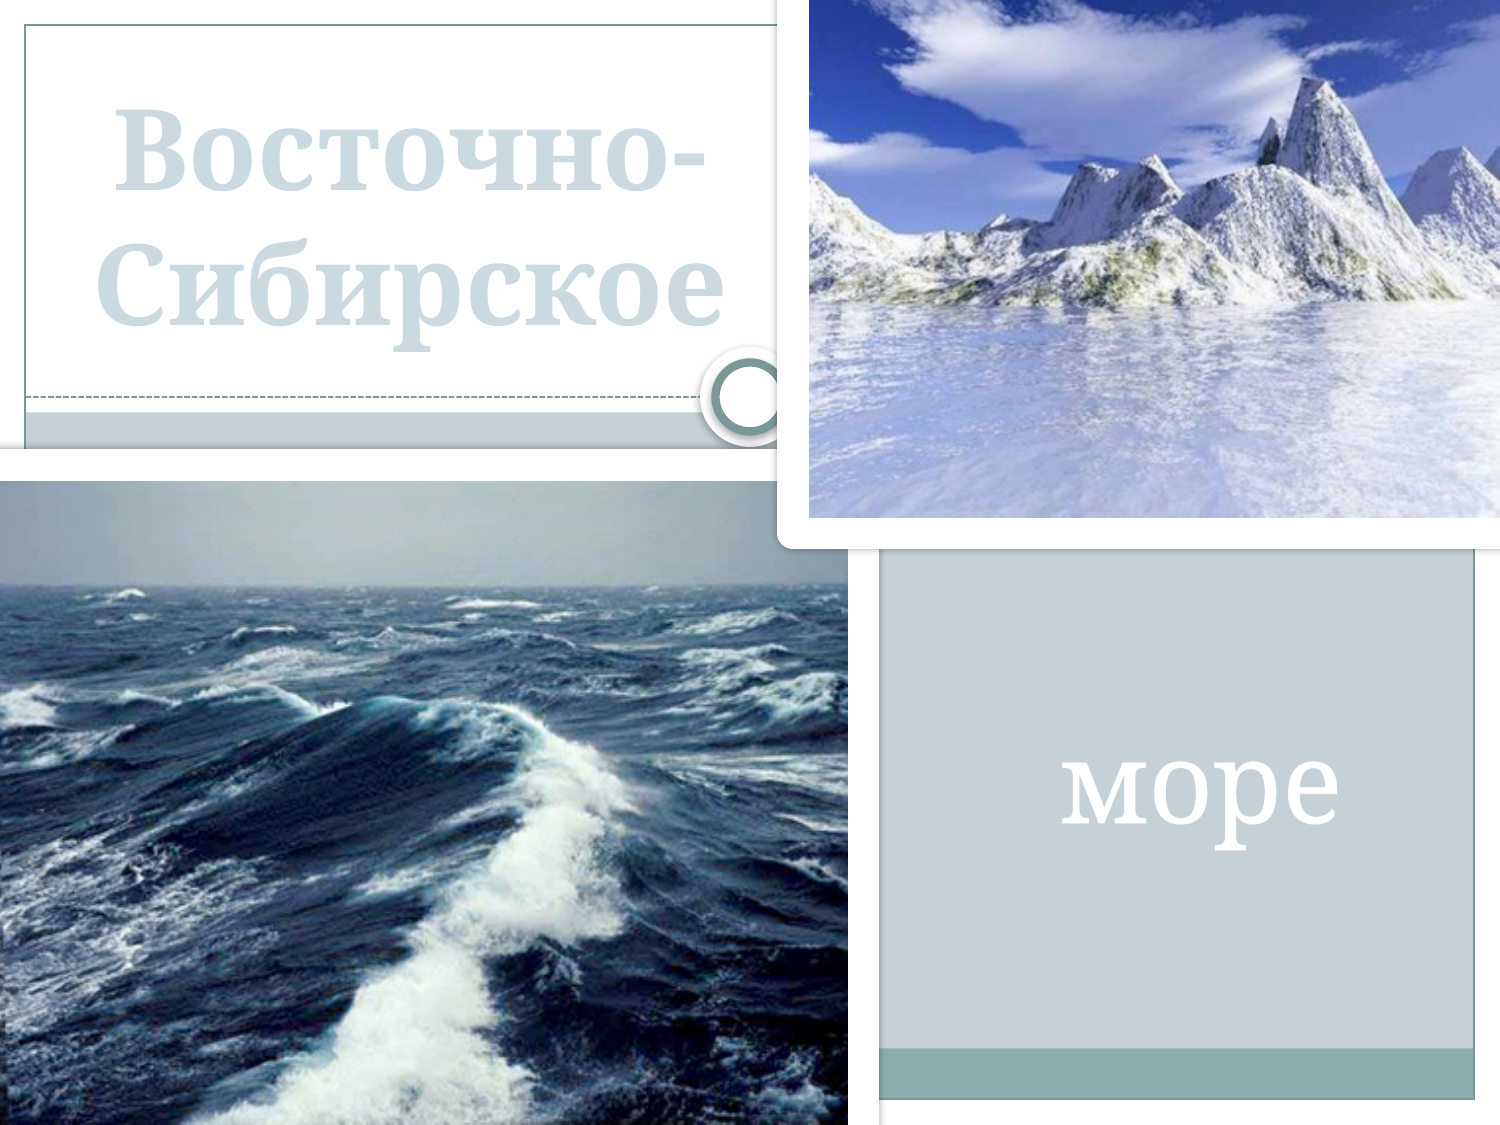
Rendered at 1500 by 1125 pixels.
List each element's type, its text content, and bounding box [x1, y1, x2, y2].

text_box Восточно- Сибирское [46, 70, 774, 356]
picture [0, 0, 1500, 1125]
text_box море [925, 703, 1477, 853]
